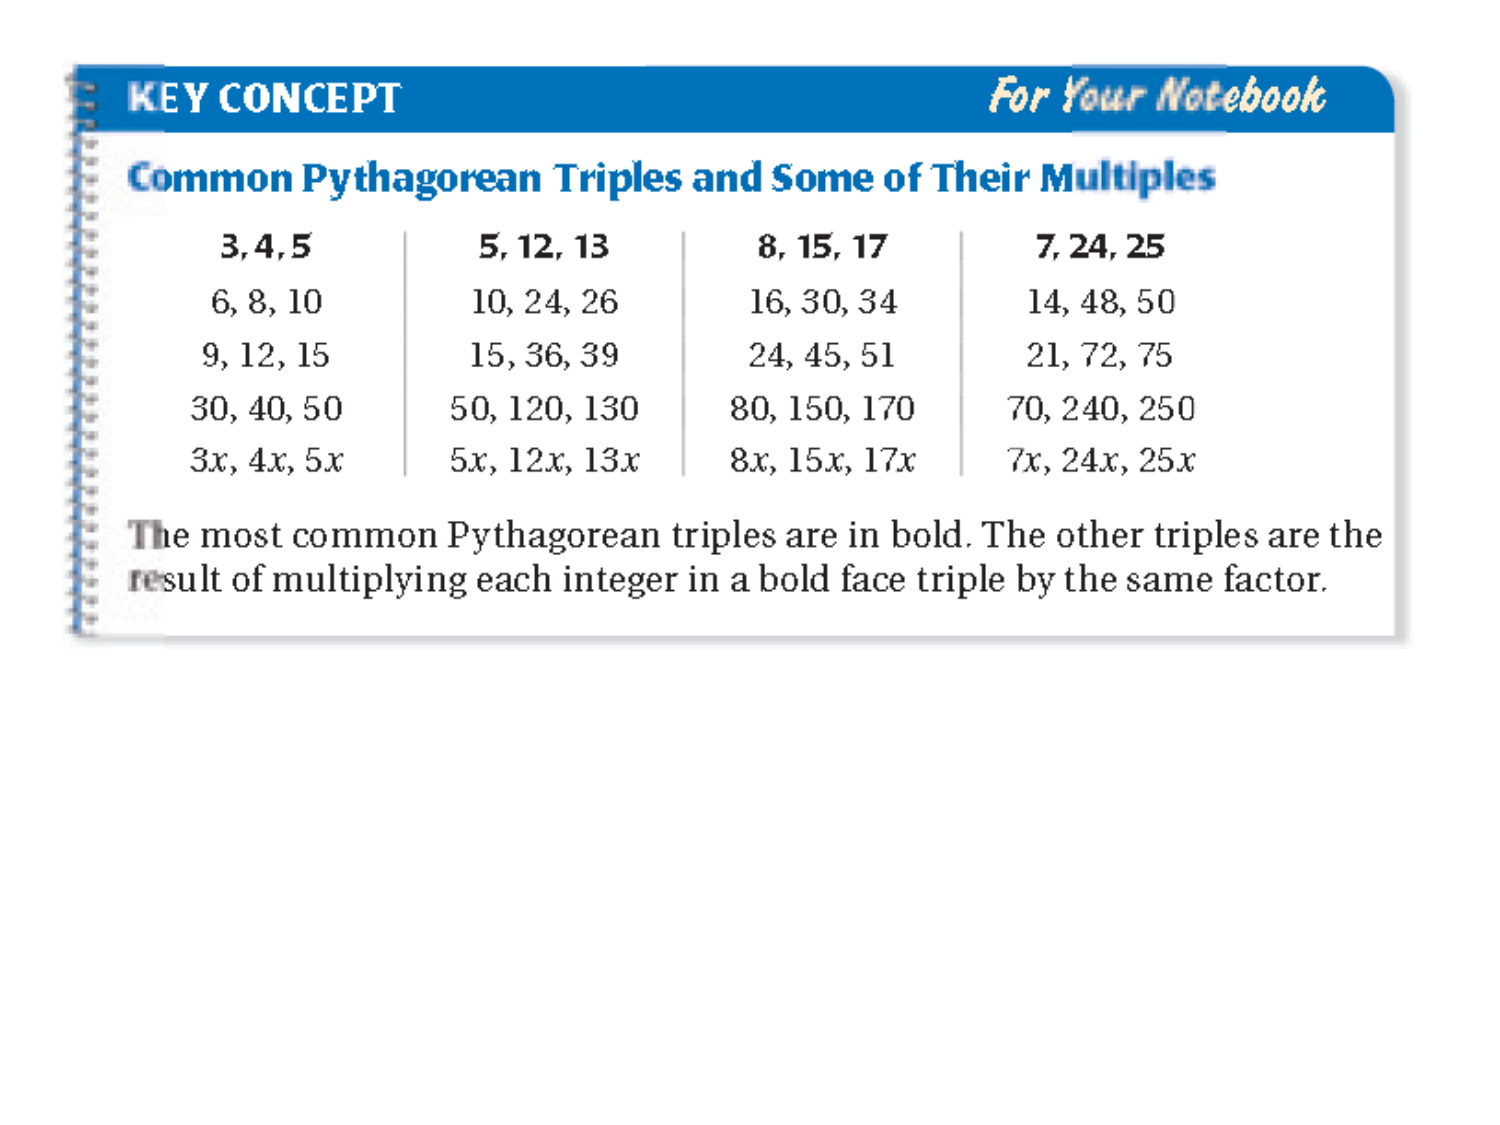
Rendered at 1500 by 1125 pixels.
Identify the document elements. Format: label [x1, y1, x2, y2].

picture [62, 52, 1413, 649]
